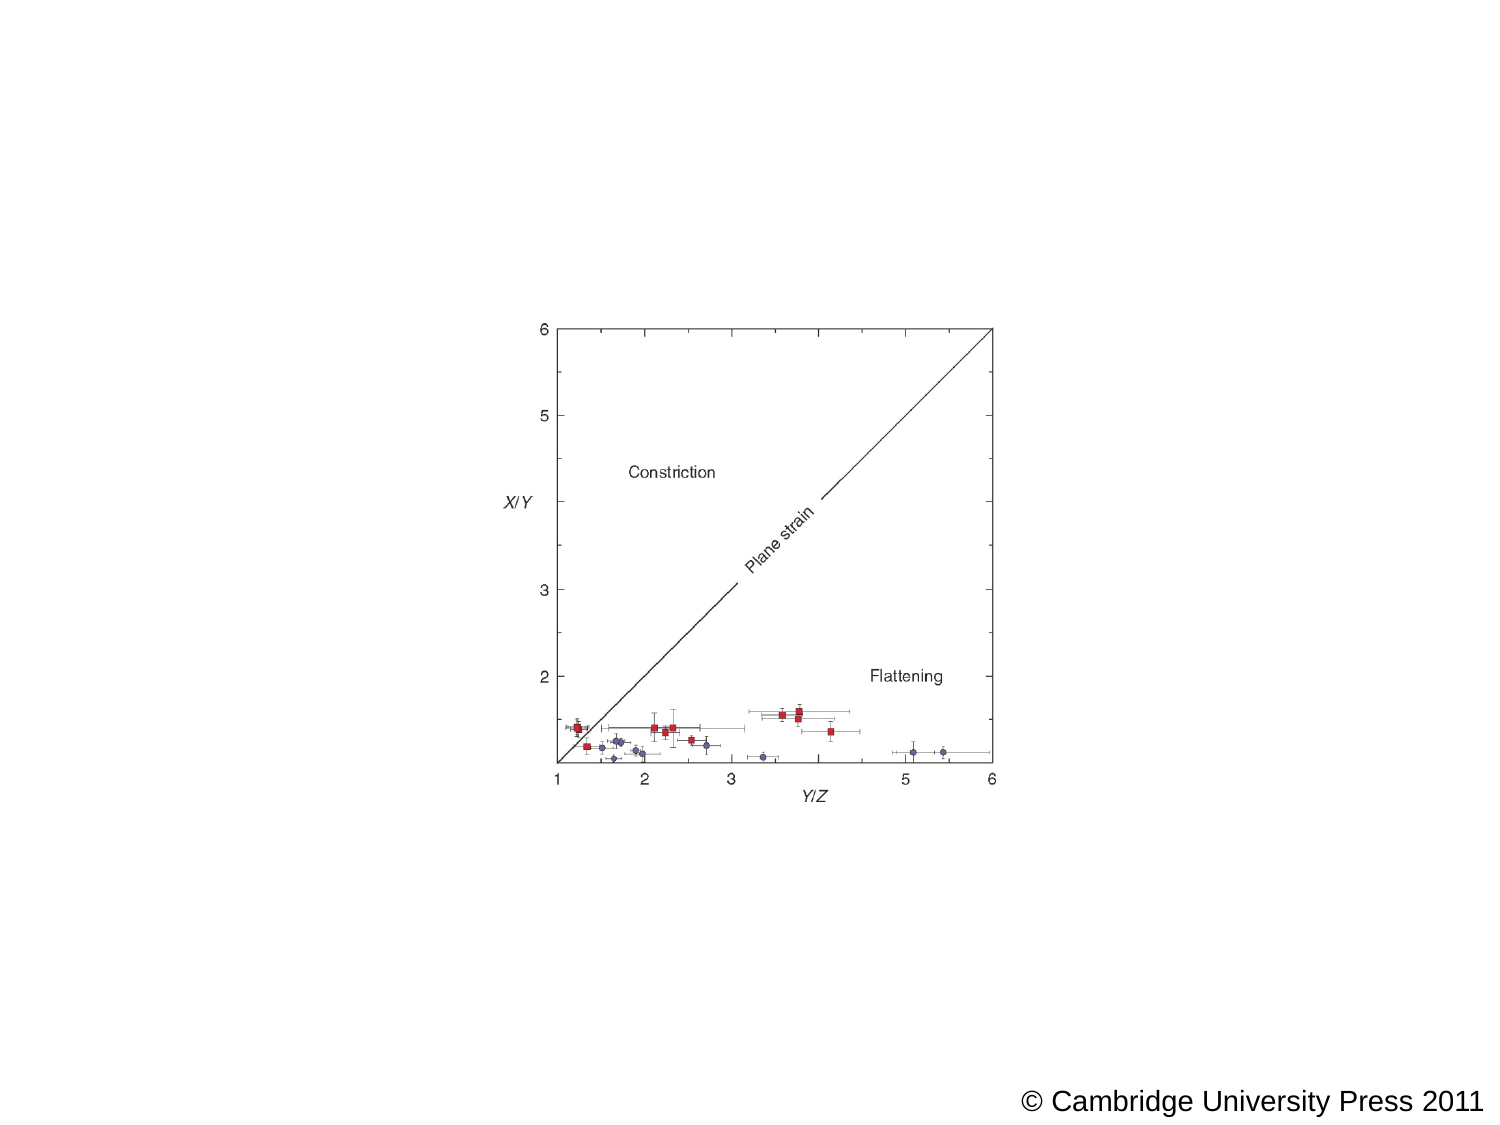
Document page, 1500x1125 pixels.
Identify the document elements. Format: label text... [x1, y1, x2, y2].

picture [503, 323, 997, 802]
text_box © Cambridge University Press 2011 [915, 1074, 1500, 1125]
